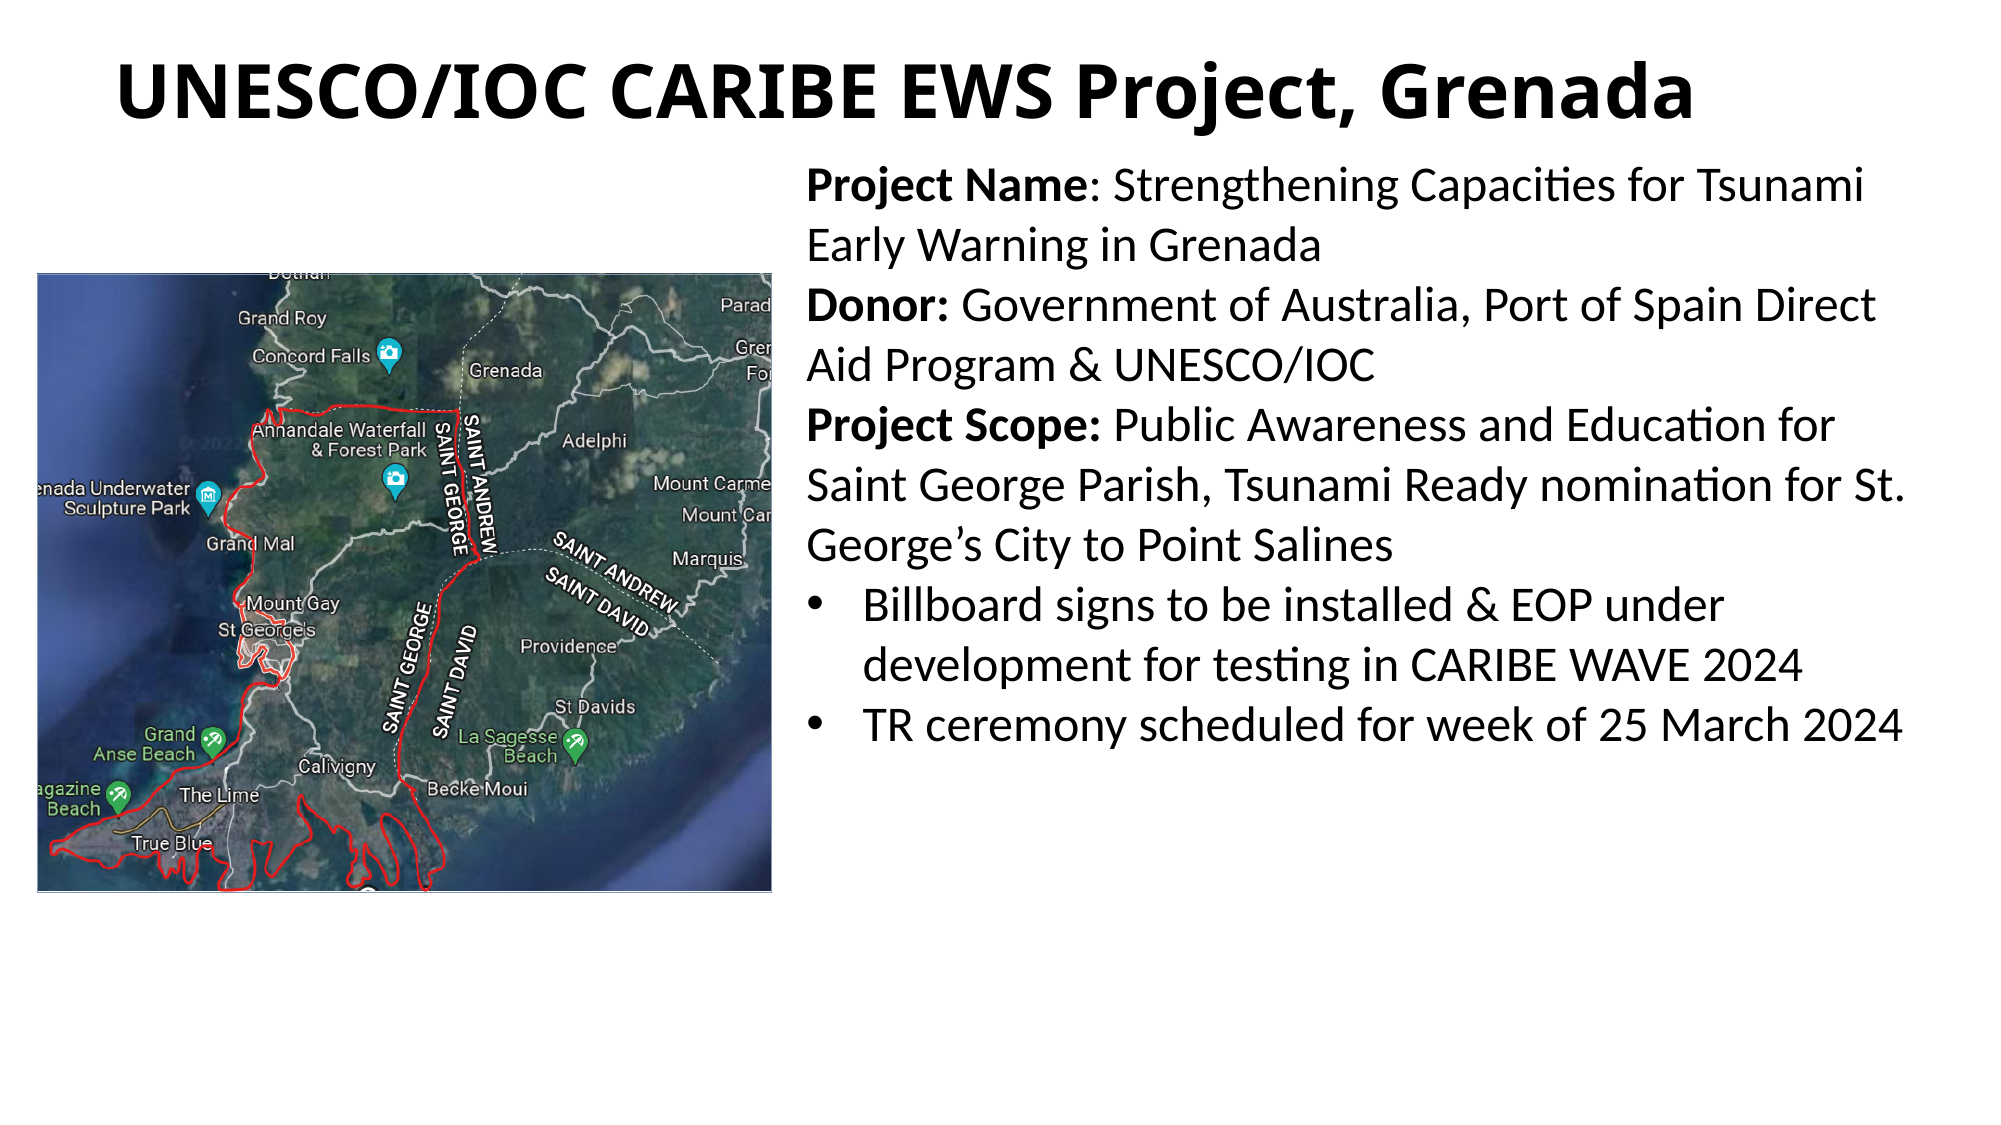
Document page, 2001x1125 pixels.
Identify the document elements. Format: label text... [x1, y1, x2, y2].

picture [37, 273, 772, 893]
title UNESCO/IOC CARIBE EWS Project, Grenada [99, 45, 1767, 145]
text_box Project Name: Strengthening Capacities for Tsunami Early Warning in Grenada Donor: Government of Australia, Port of Spain Direct Aid Program & UNESCO/IOC Project Scope: Public Awareness and Education for Saint George Parish, Tsunami Ready nomination for St. George’s City to Point Salines Billboard signs to be installed & EOP under development for testing in CARIBE WAVE 2024 TR ceremony scheduled for week of 25 March 2024 [791, 144, 1940, 865]
